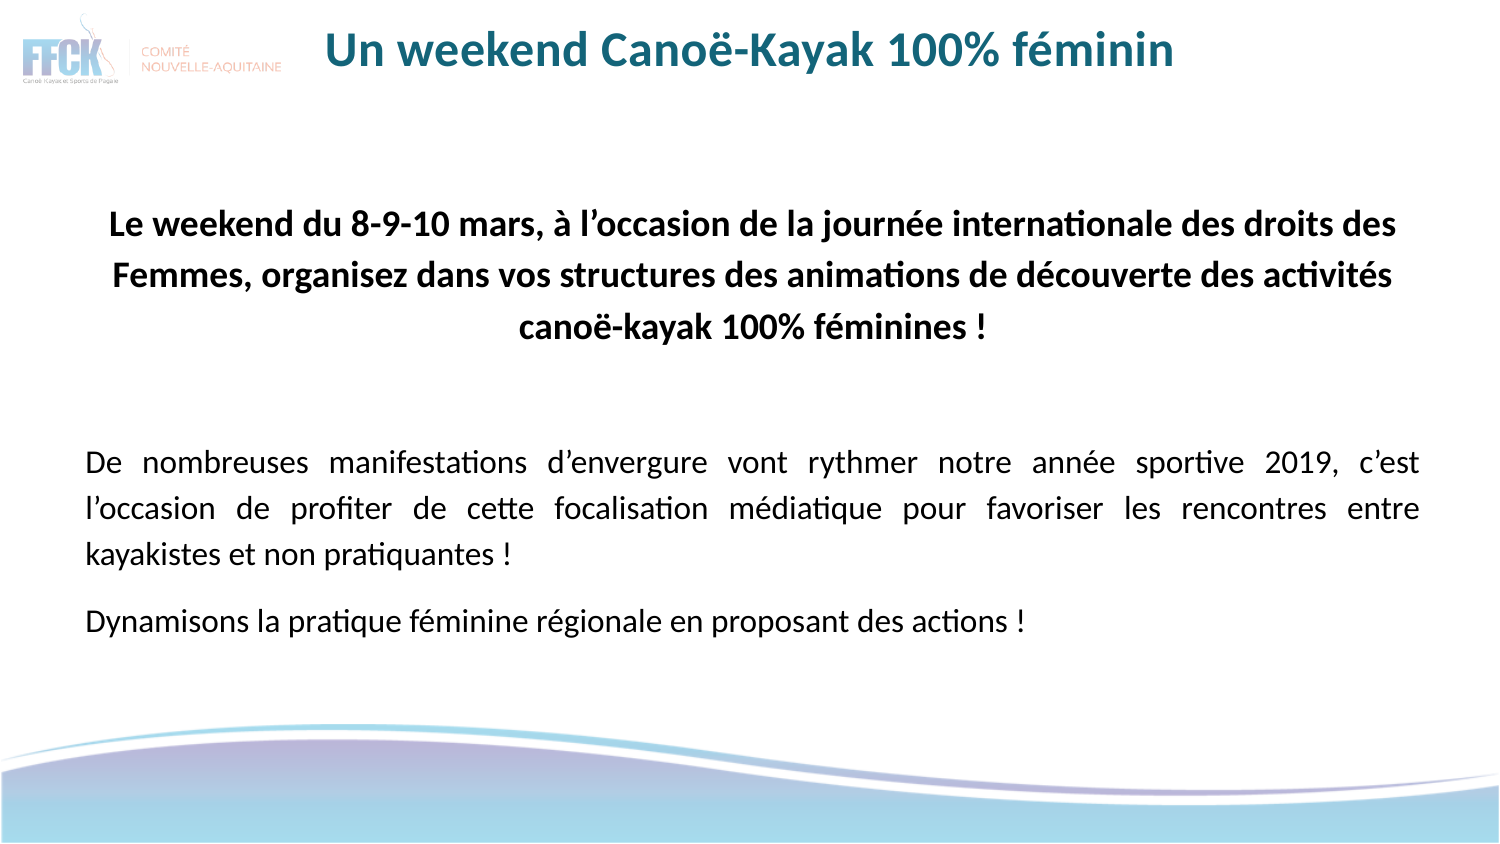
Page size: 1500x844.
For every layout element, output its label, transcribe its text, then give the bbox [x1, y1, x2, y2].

list Le weekend du 8-9-10 mars, à l’occasion de la journée internationale des droits des Femmes, organisez dans vos structures des animations de découverte des activités canoë-kayak 100% féminines ! De nombreuses manifestations d’envergure vont rythmer notre année sportive 2019, c’est l’occasion de profiter de cette focalisation médiatique pour favoriser les rencontres entre kayakistes et non pratiquantes ! Dynamisons la pratique féminine régionale en proposant des actions ! [70, 128, 1437, 692]
title Un weekend Canoë-Kayak 100% féminin [0, 0, 1500, 94]
